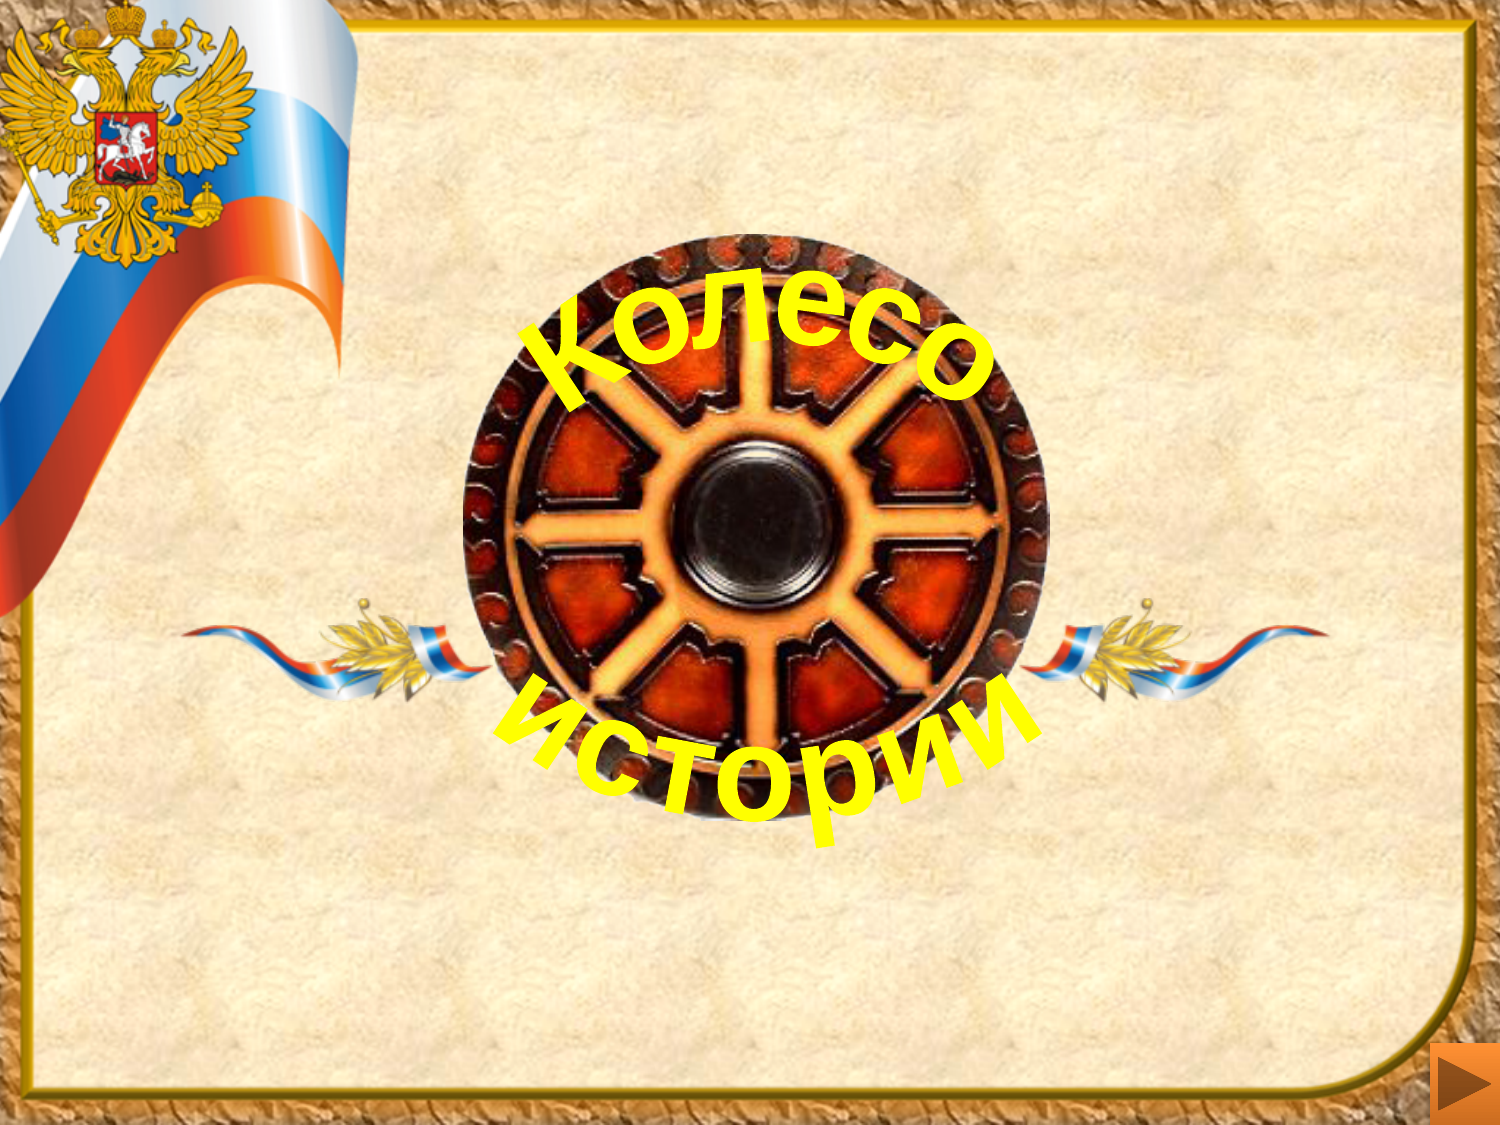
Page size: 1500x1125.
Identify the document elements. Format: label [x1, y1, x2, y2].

text_box [433, 234, 1102, 915]
picture [0, 0, 1500, 1125]
text_box [1429, 1042, 1500, 1125]
